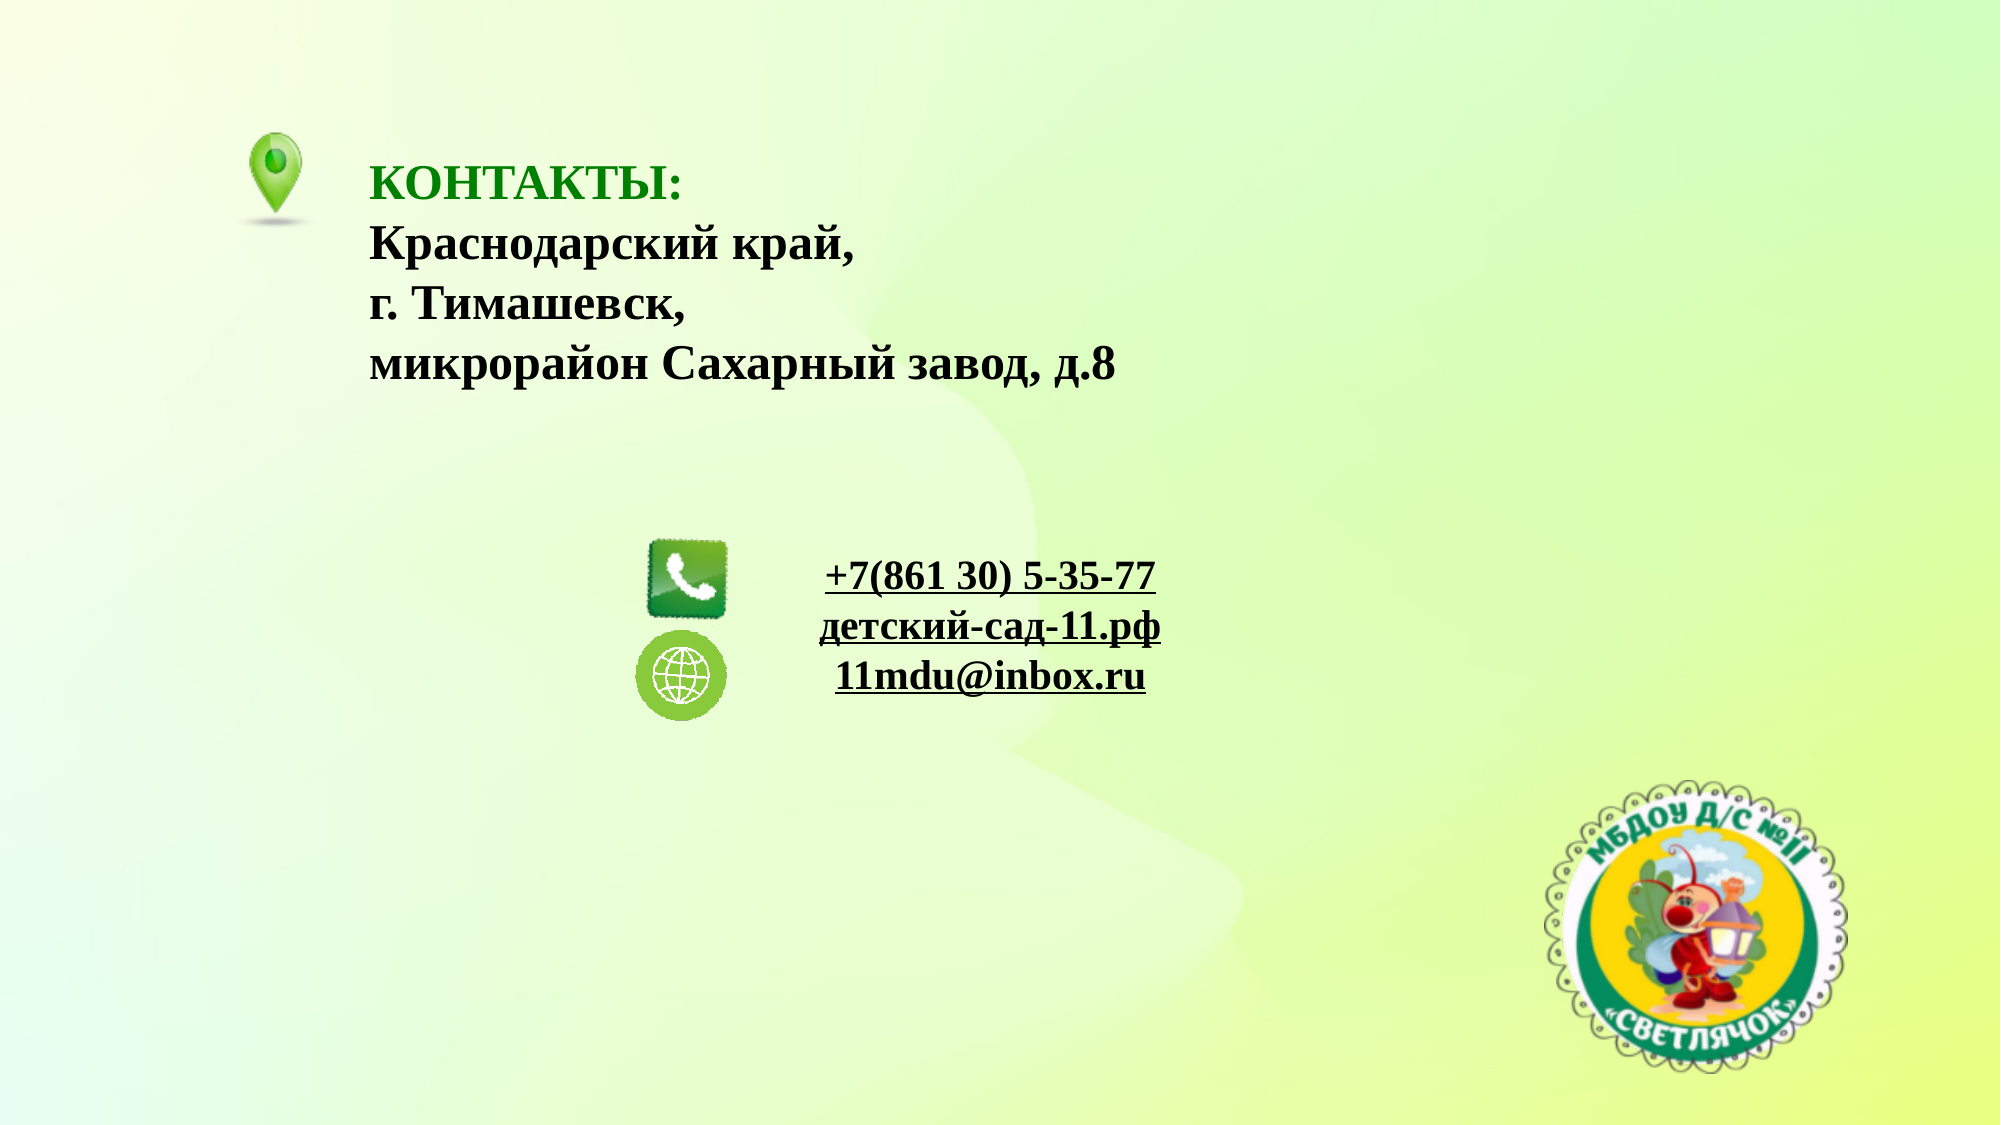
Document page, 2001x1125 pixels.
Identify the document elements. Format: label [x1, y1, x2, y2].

picture [642, 533, 733, 624]
picture [635, 629, 727, 721]
picture [1544, 780, 1848, 1074]
list [0, 0, 2000, 1125]
picture [234, 130, 318, 228]
